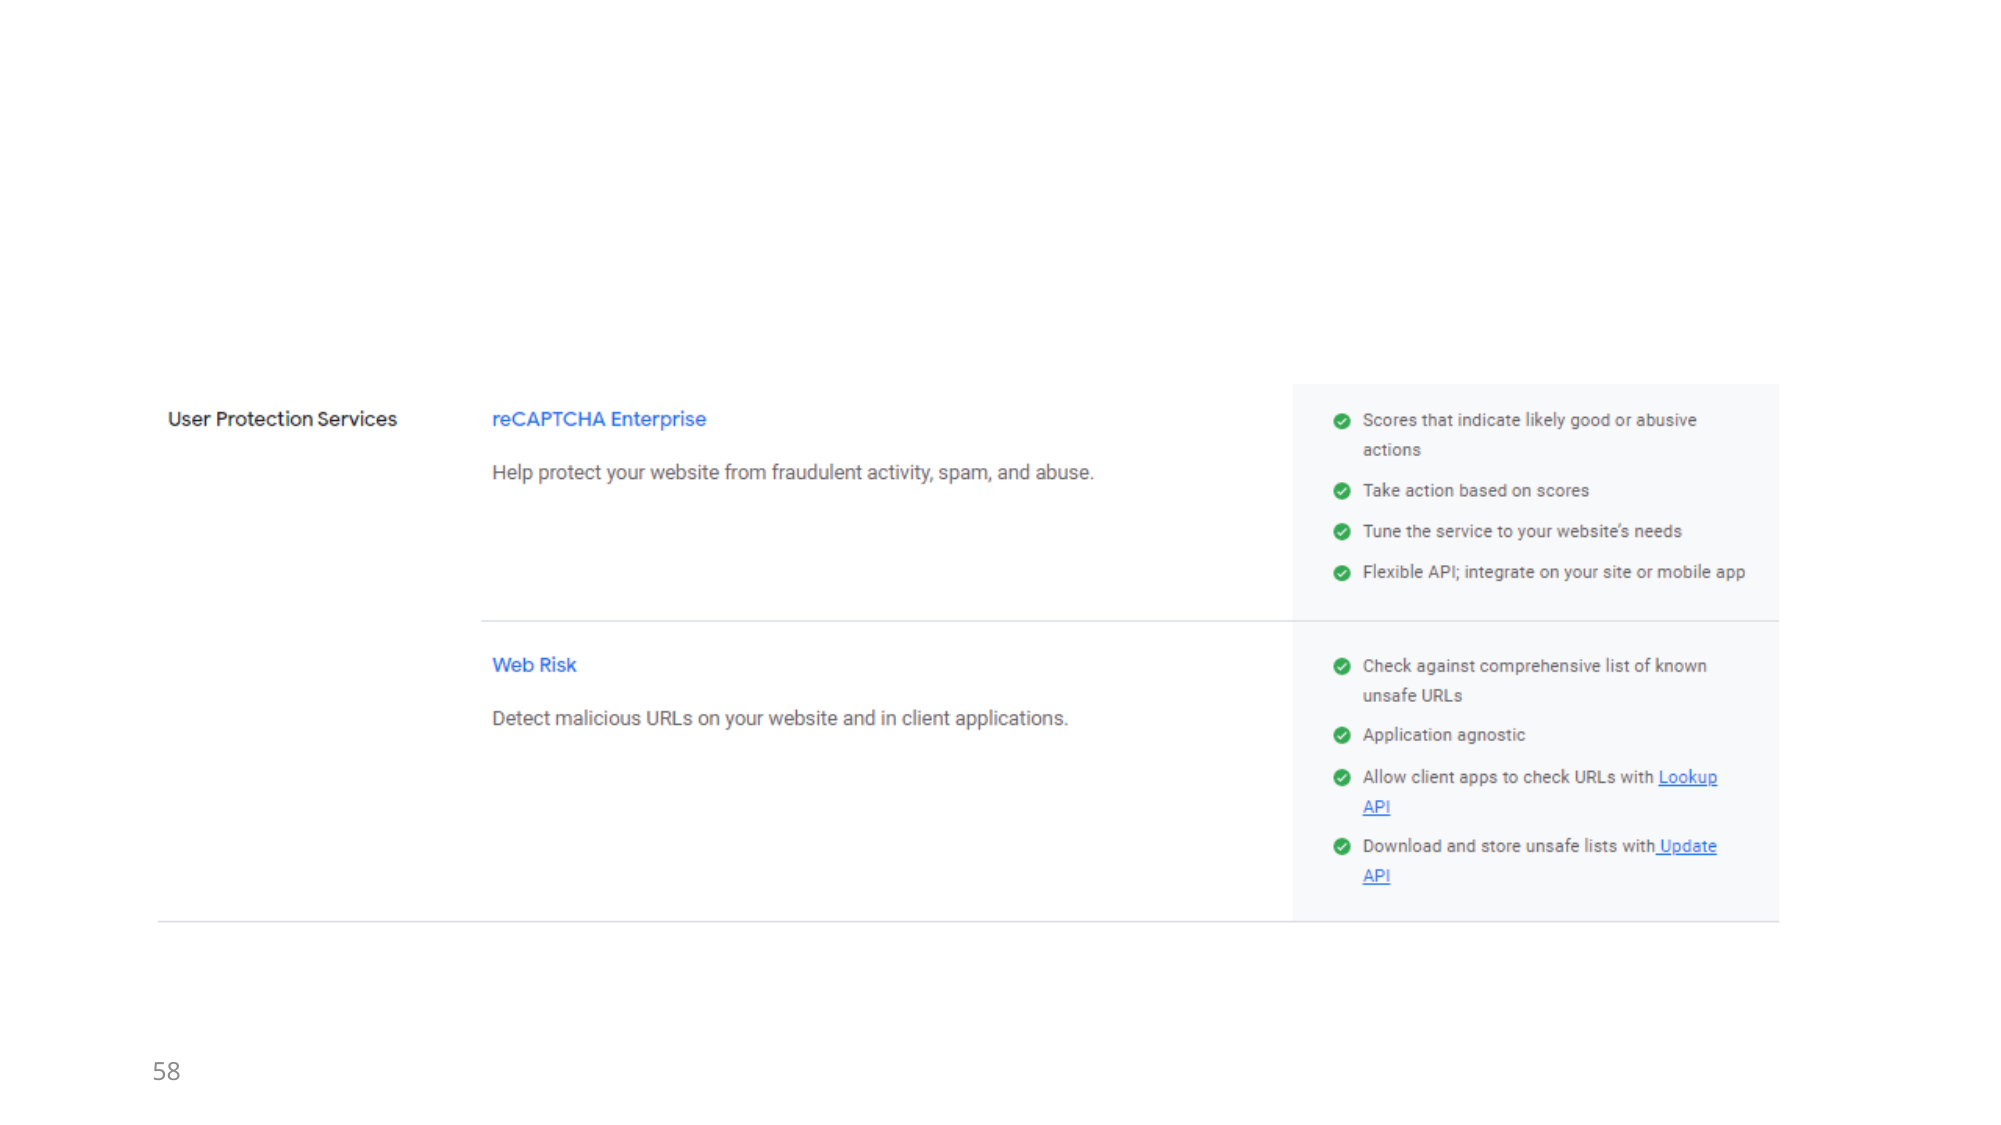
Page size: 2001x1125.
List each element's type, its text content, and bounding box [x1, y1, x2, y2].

slide_number 58 [137, 1042, 588, 1103]
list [155, 384, 1845, 929]
